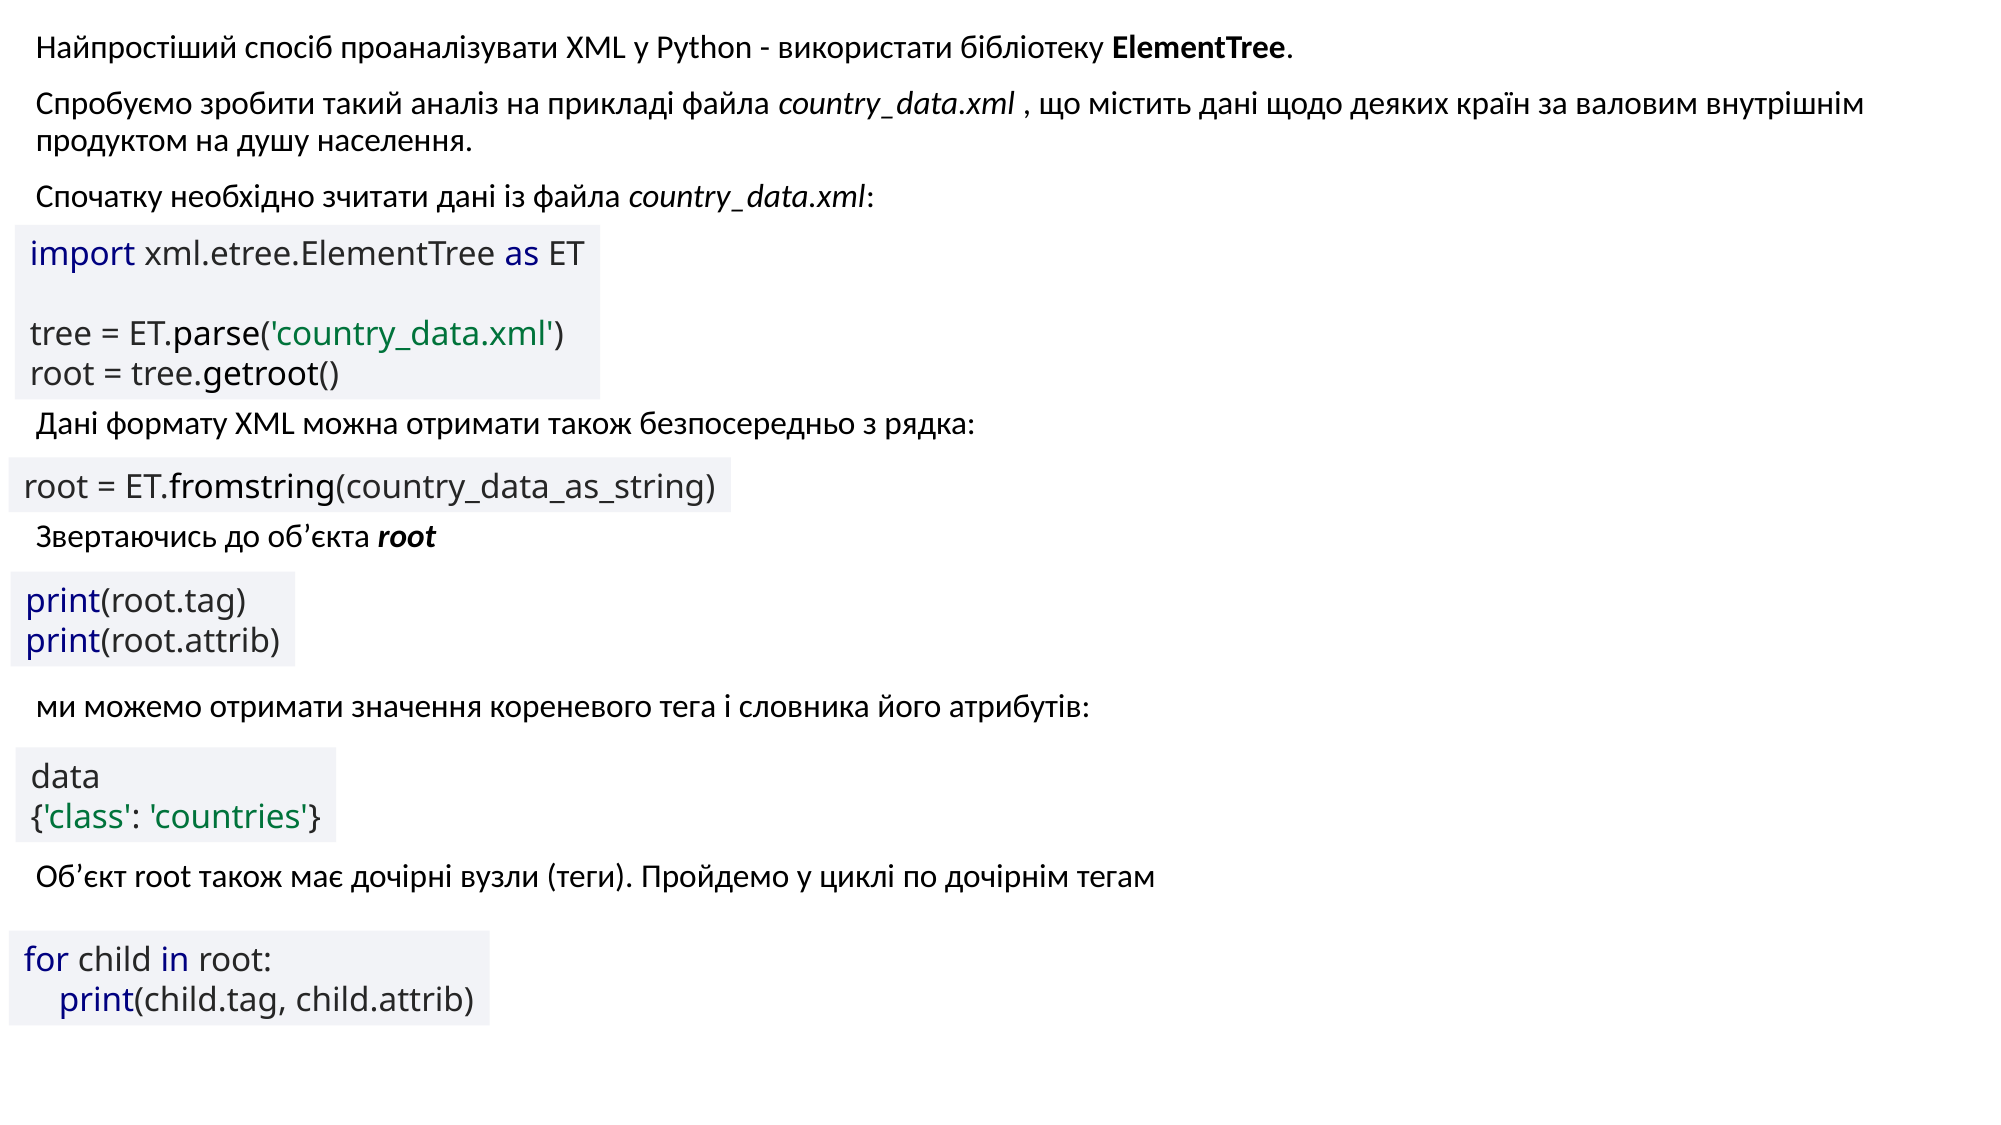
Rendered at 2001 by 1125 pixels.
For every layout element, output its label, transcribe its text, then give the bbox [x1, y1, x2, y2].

text_box import xml.etree.ElementTree as ET tree = ET.parse('country_data.xml') root = tree.getroot() [14, 224, 601, 400]
text_box print(root.tag) print(root.attrib) [10, 571, 296, 667]
list Найпростіший спосіб проаналізувати XML у Python - використати бібліотеку ElementTree. Спробуємо зробити такий аналіз на прикладі файла country_data.xml , що містить дані щодо деяких країн за валовим внутрішнім продуктом на душу населення. Спочатку необхідно зчитати дані із файла country_data.xml: Дані формату XML можна отримати також безпосередньо з рядка: Звертаючись до об’єкта root ми можемо отримати значення кореневого тега і словника його атрибутів: Об’єкт root також має дочірні вузли (теги). Пройдемо у циклі по дочірнім тегам [20, 22, 1985, 1095]
text_box data {'class': 'countries'} [15, 747, 337, 843]
text_box root = ET.fromstring(country_data_as_string) [8, 457, 731, 513]
text_box for child in root: print(child.tag, child.attrib) [8, 930, 490, 1026]
